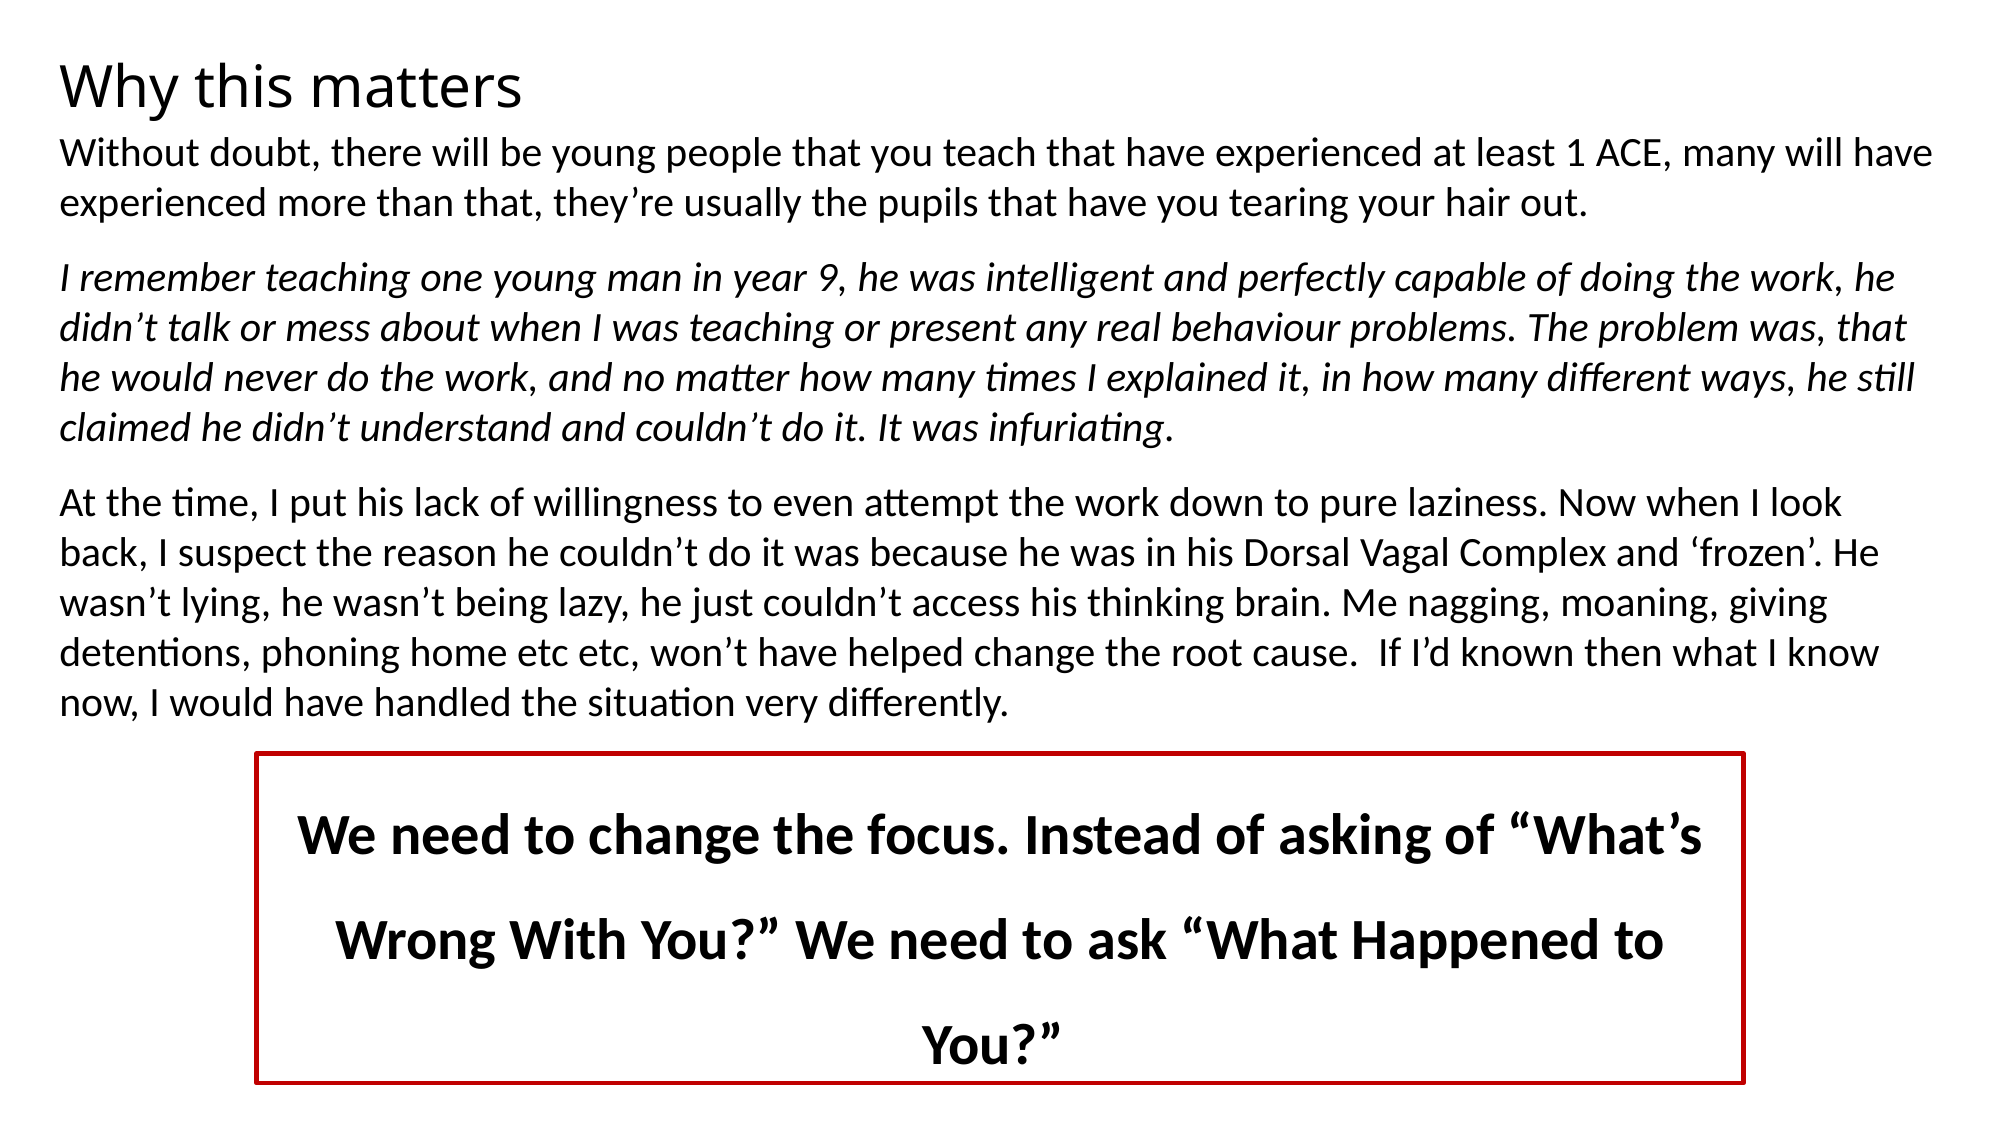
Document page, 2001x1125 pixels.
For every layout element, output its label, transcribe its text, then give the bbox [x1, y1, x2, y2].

text_box We need to change the focus. Instead of asking of “What’s Wrong With You?” We need to ask “What Happened to You?” [256, 753, 1744, 1084]
text_box Without doubt, there will be young people that you teach that have experienced at least 1 ACE, many will have experienced more than that, they’re usually the pupils that have you tearing your hair out. I remember teaching one young man in year 9, he was intelligent and perfectly capable of doing the work, he didn’t talk or mess about when I was teaching or present any real behaviour problems. The problem was, that he would never do the work, and no matter how many times I explained it, in how many different ways, he still claimed he didn’t understand and couldn’t do it. It was infuriating. At the time, I put his lack of willingness to even attempt the work down to pure laziness. Now when I look back, I suspect the reason he couldn’t do it was because he was in his Dorsal Vagal Complex and ‘frozen’. He wasn’t lying, he wasn’t being lazy, he just couldn’t access his thinking brain. Me nagging, moaning, giving detentions, phoning home etc etc, won’t have helped change the root cause. If I’d known then what I know now, I would have handled the situation very differently. [44, 116, 1956, 732]
text_box Why this matters [44, 6, 670, 116]
